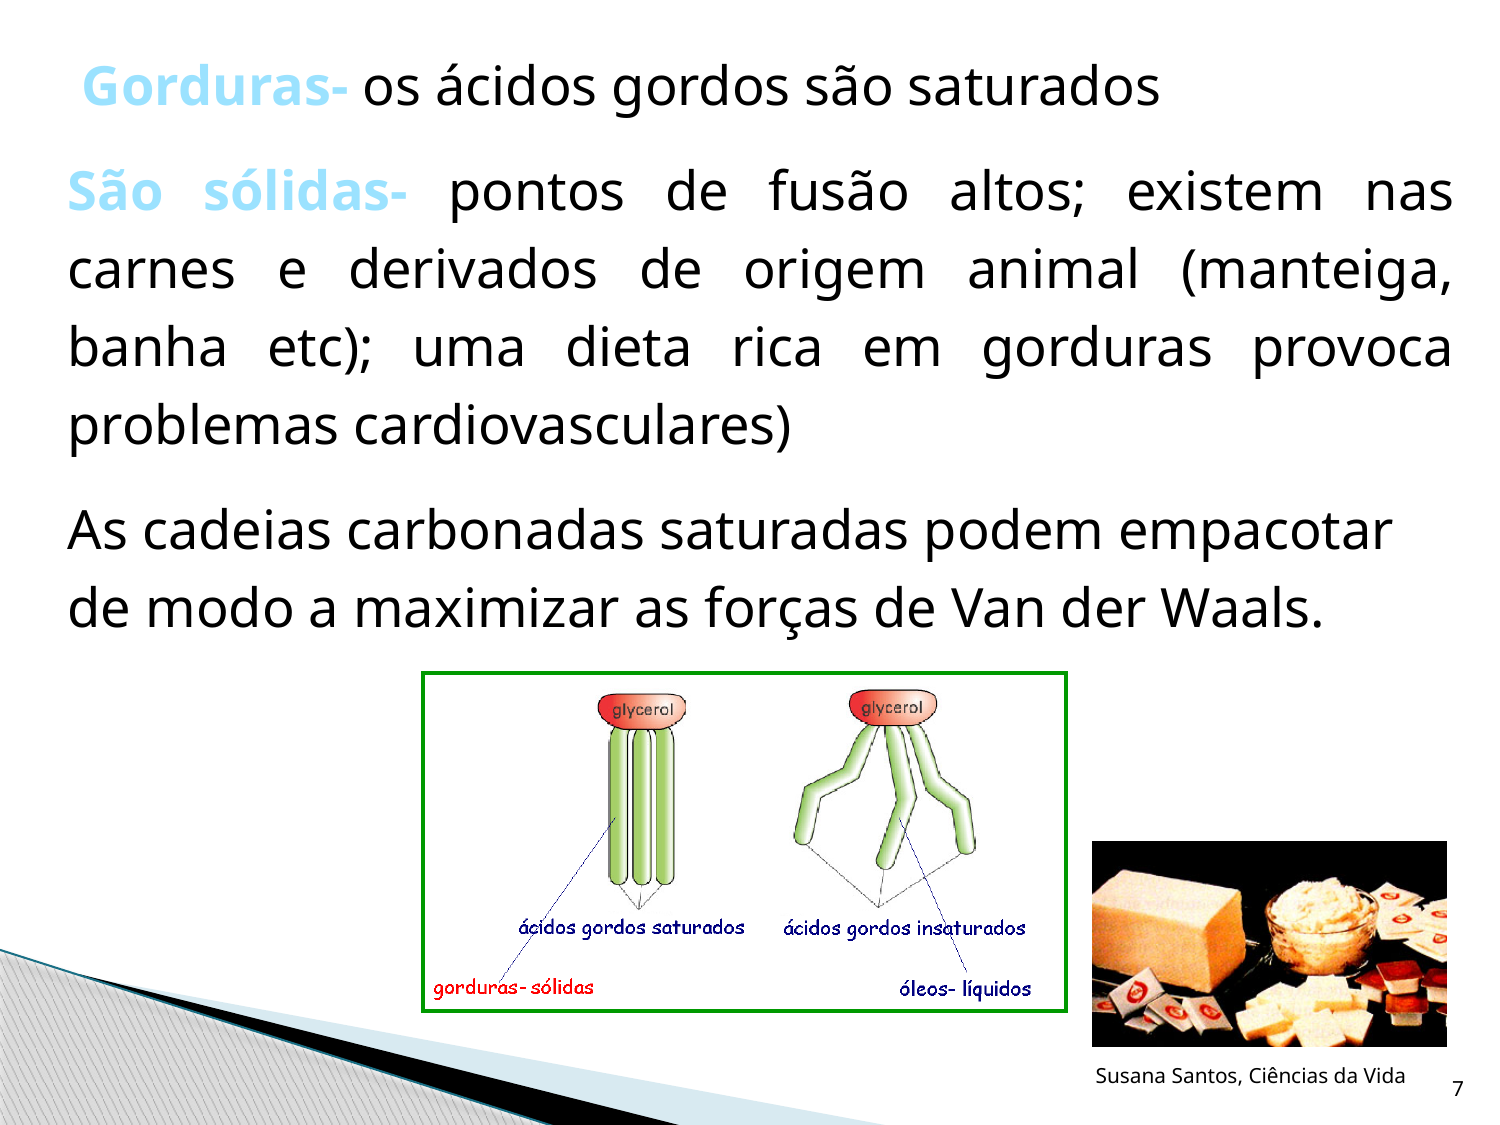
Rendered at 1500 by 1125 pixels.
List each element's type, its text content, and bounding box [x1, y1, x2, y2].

text_box Gorduras- os ácidos gordos são saturados São sólidas- pontos de fusão altos; existem nas carnes e derivados de origem animal (manteiga, banha etc); uma dieta rica em gorduras provoca problemas cardiovasculares) As cadeias carbonadas saturadas podem empacotar de modo a maximizar as forças de Van der Waals. [23, 30, 1471, 646]
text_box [425, 674, 1064, 1009]
picture [1092, 841, 1448, 1047]
slide_number Susana Santos, Ciências da Vida [1080, 1035, 1431, 1095]
slide_number 7 [1418, 1051, 1479, 1112]
